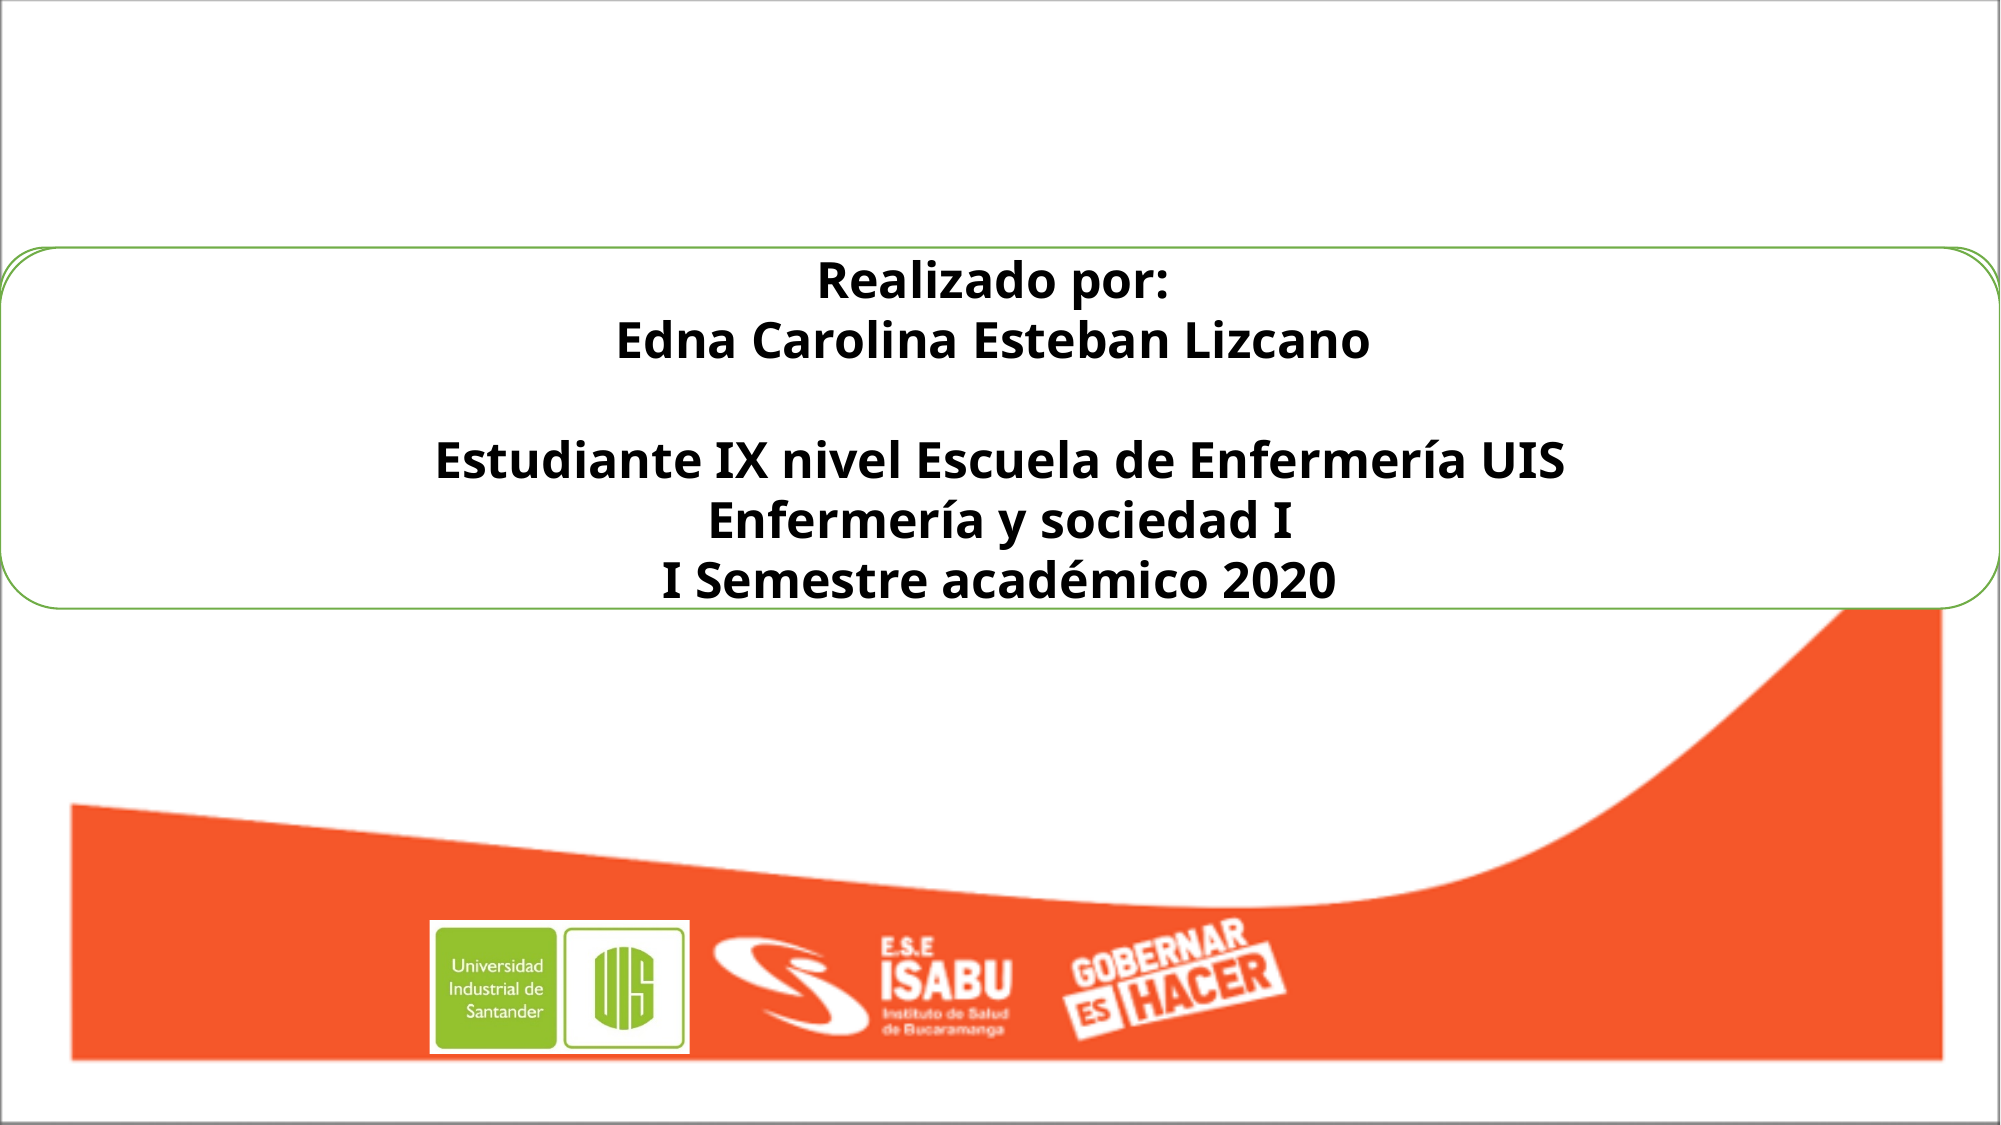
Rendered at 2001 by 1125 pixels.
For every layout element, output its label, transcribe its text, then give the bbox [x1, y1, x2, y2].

text_box Realizado por: Edna Carolina Esteban Lizcano Estudiante IX nivel Escuela de Enfermería UIS [0, 246, 52, 292]
text_box Realizado por: Edna Carolina Esteban Lizcano Estudiante IX nivel Escuela de Enfermería UIS Enfermería y sociedad I I Semestre académico 2020 [0, 246, 2000, 610]
picture [0, 0, 2001, 1125]
text_box Realizado por: Edna Carolina Esteban Lizcano Estudiante IX nivel Escuela de Enfermería UIS [1948, 246, 2000, 292]
